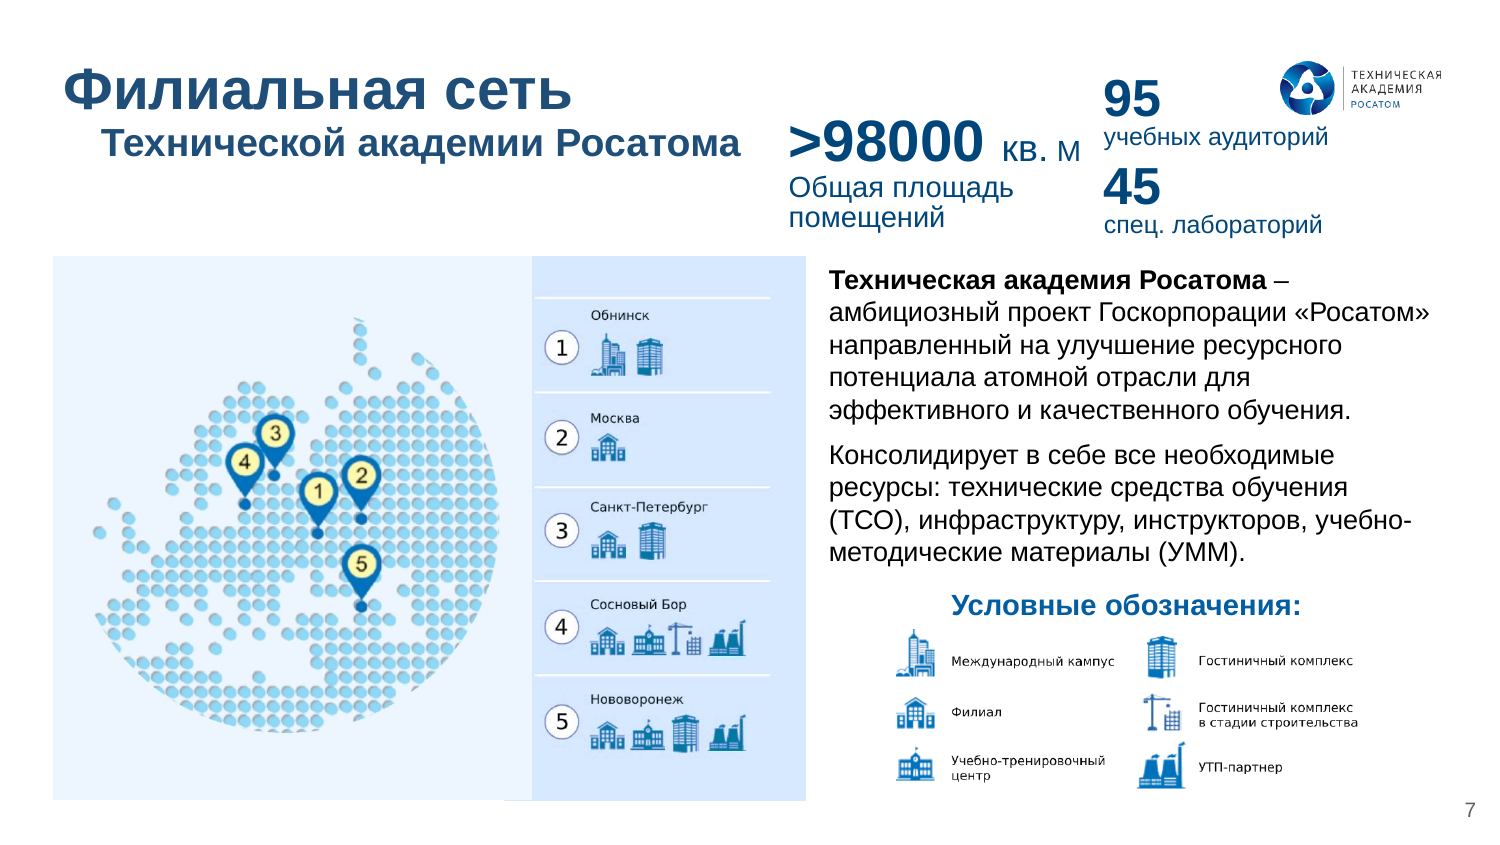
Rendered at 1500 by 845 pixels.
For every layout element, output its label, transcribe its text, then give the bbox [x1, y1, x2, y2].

text_box 95 учебных аудиторий [1088, 68, 1366, 158]
slide_number 7 [1405, 788, 1500, 845]
list Филиальная сеть Технической академии Росатома [48, 51, 807, 176]
picture [885, 621, 1368, 802]
picture [52, 256, 807, 801]
text_box >98000 кв. М Общая площадь помещений [788, 113, 1089, 234]
text_box 45 спец. лабораторий [1089, 157, 1339, 247]
text_box Техническая академия Росатома – амбициозный проект Госкорпорации «Росатом» направленный на улучшение ресурсного потенциала атомной отрасли для эффективного и качественного обучения. Консолидирует в себе все необходимые ресурсы: технические средства обучения (ТСО), инфраструктуру, инструкторов, учебно-методические материалы (УММ). [828, 262, 1432, 611]
text_box Условные обозначения: [825, 586, 1428, 622]
picture [1280, 61, 1441, 115]
